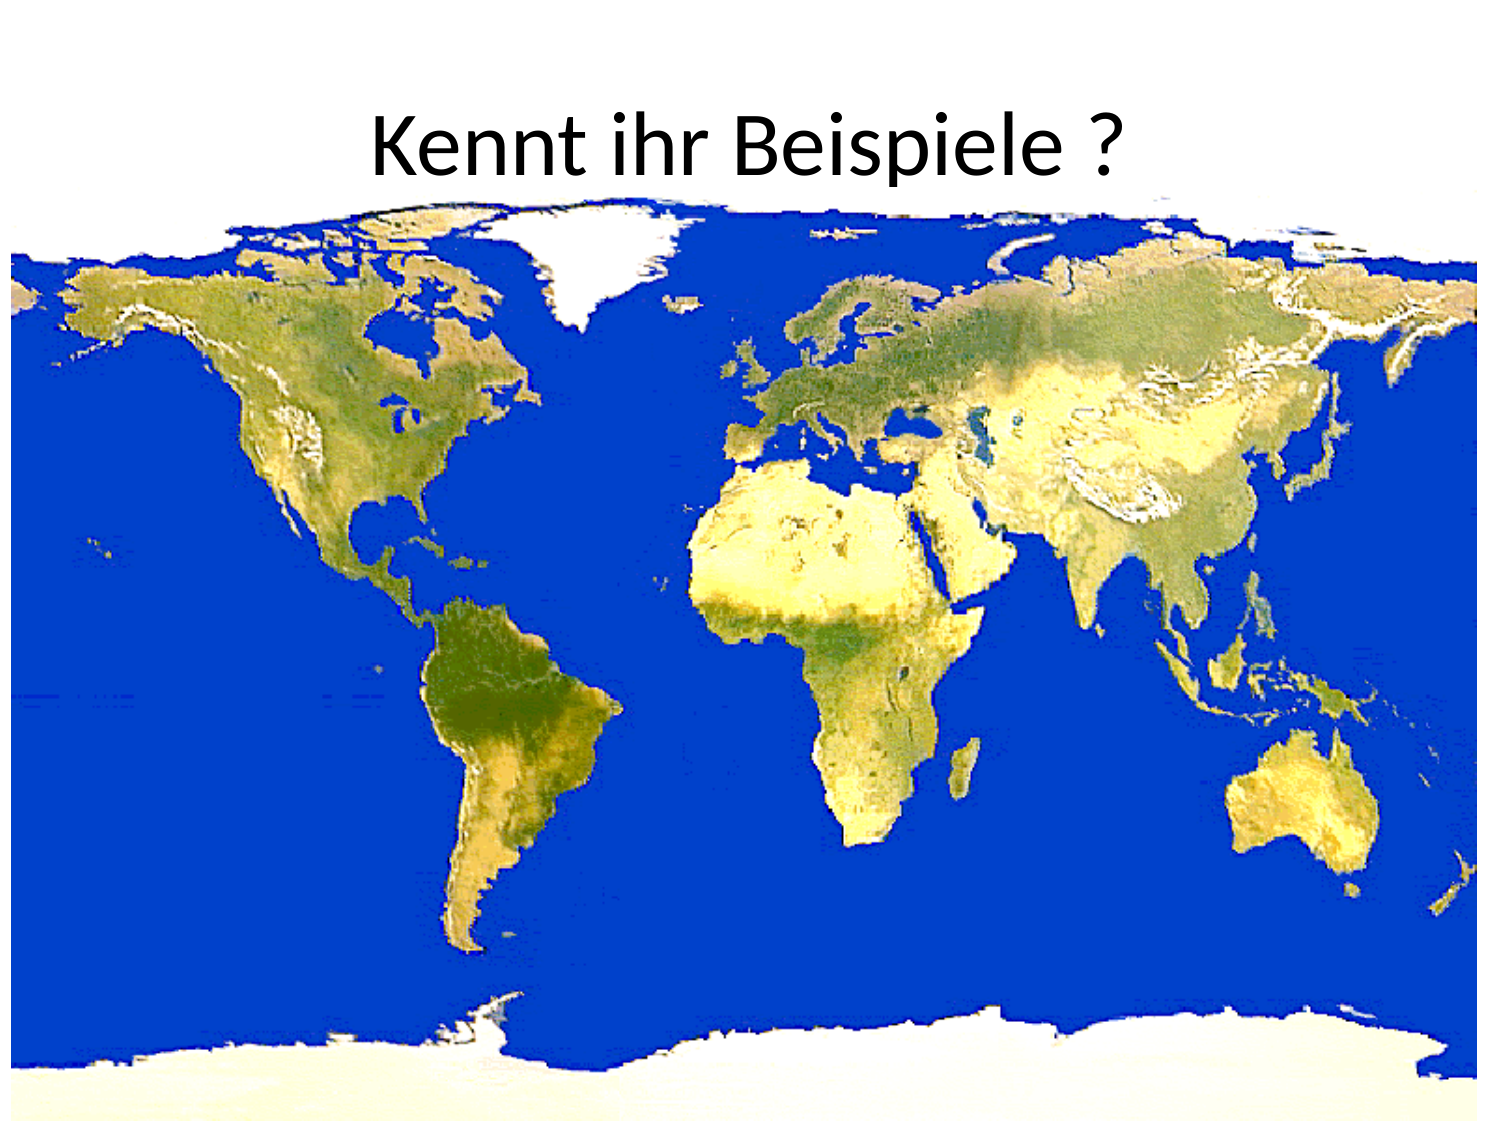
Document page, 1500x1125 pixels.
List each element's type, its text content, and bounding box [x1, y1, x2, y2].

title Kennt ihr Beispiele ? [75, 45, 1425, 185]
picture [11, 187, 1477, 1121]
